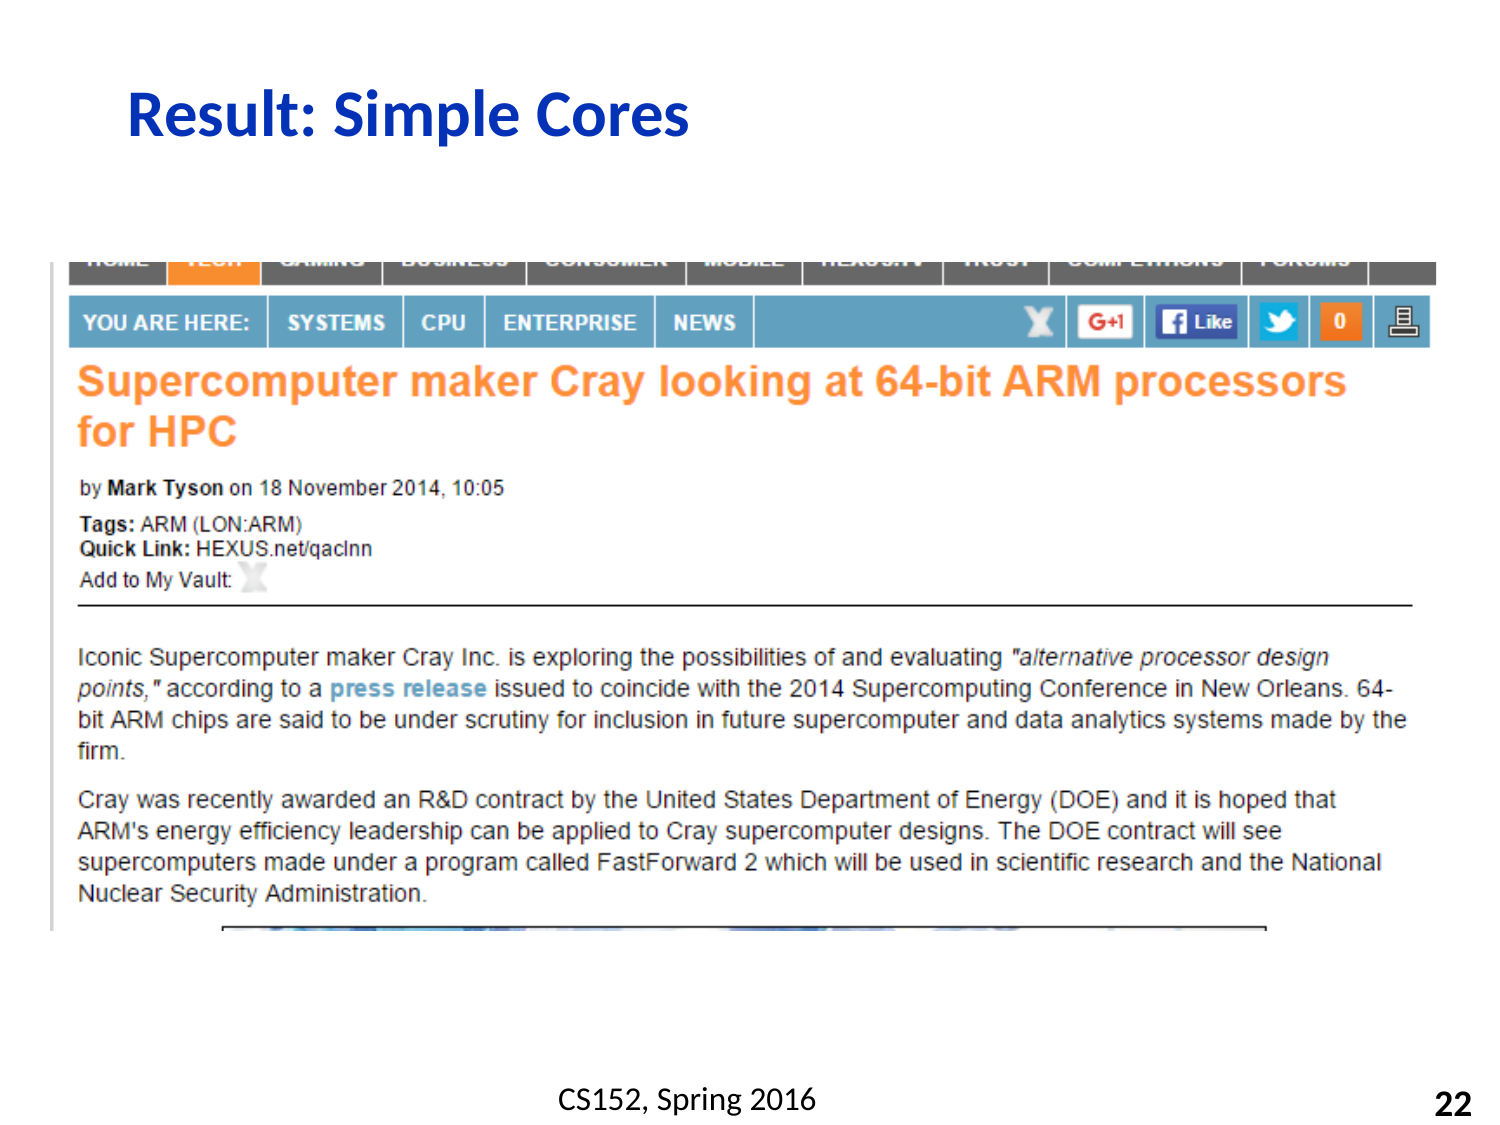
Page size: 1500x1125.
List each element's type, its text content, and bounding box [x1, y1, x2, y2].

slide_number 22 [1174, 1076, 1488, 1125]
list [49, 262, 1437, 932]
title Result: Simple Cores [112, 53, 1310, 176]
